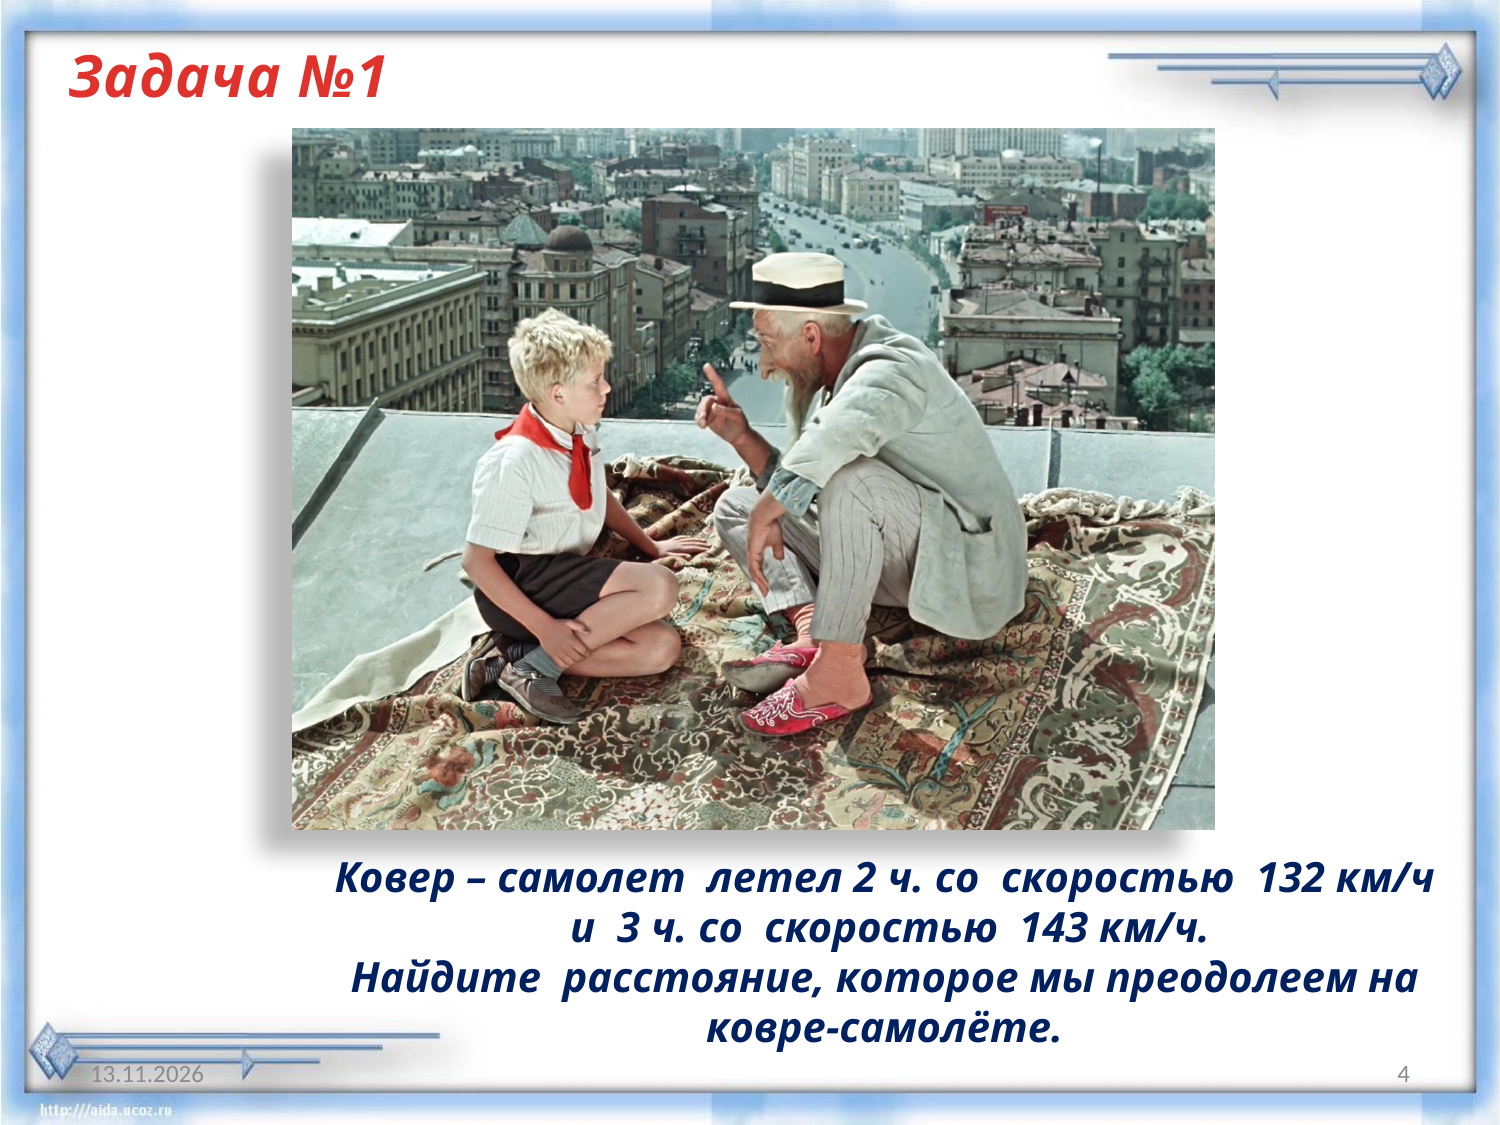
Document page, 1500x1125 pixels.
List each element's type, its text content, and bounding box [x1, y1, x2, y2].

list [292, 128, 1216, 830]
picture [0, 0, 1500, 1125]
text_box Ковер – самолет летел 2 ч. со скоростью 132 км/ч и 3 ч. со скоростью 143 км/ч. Найдите расстояние, которое мы преодолеем на ковре-самолёте. [316, 843, 1454, 1059]
slide_number 4 [1074, 1059, 1425, 1103]
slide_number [75, 1042, 425, 1103]
title Задача №1 [34, 46, 423, 103]
